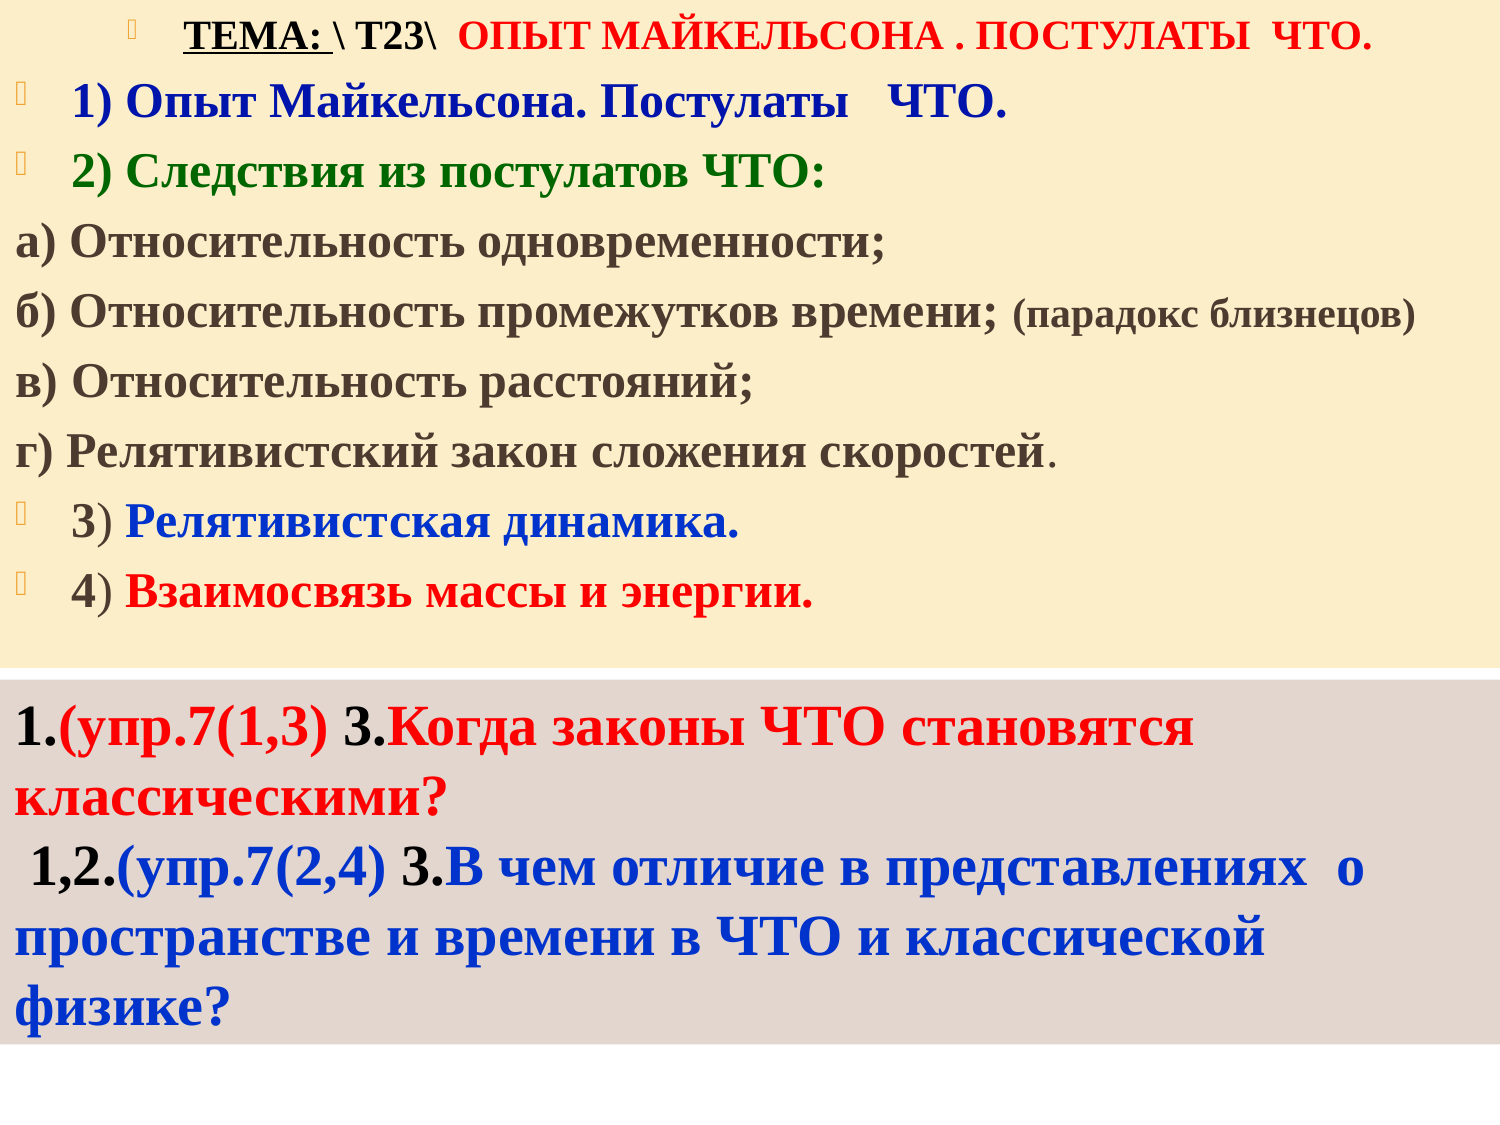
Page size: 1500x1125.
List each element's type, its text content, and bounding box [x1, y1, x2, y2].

text_box 1.(упр.7(1,3) 3.Когда законы ЧТО становятся классическими? 1,2.(упр.7(2,4) 3.В чем отличие в представлениях о пространстве и времени в ЧТО и классической физике? [0, 679, 1500, 1045]
list ТЕМА: \ т23\ Опыт Майкельсона . Постулаты ЧТО. 1) Опыт Майкельсона. Постулаты ЧТО. 2) Следствия из постулатов ЧТО: а) Относительность одновременности; б) Относительность промежутков времени; (парадокс близнецов) в) Относительность расстояний; г) Релятивистский закон сложения скоростей. 3) Релятивистская динамика. 4) Взаимосвязь массы и энергии. [0, 0, 1500, 669]
